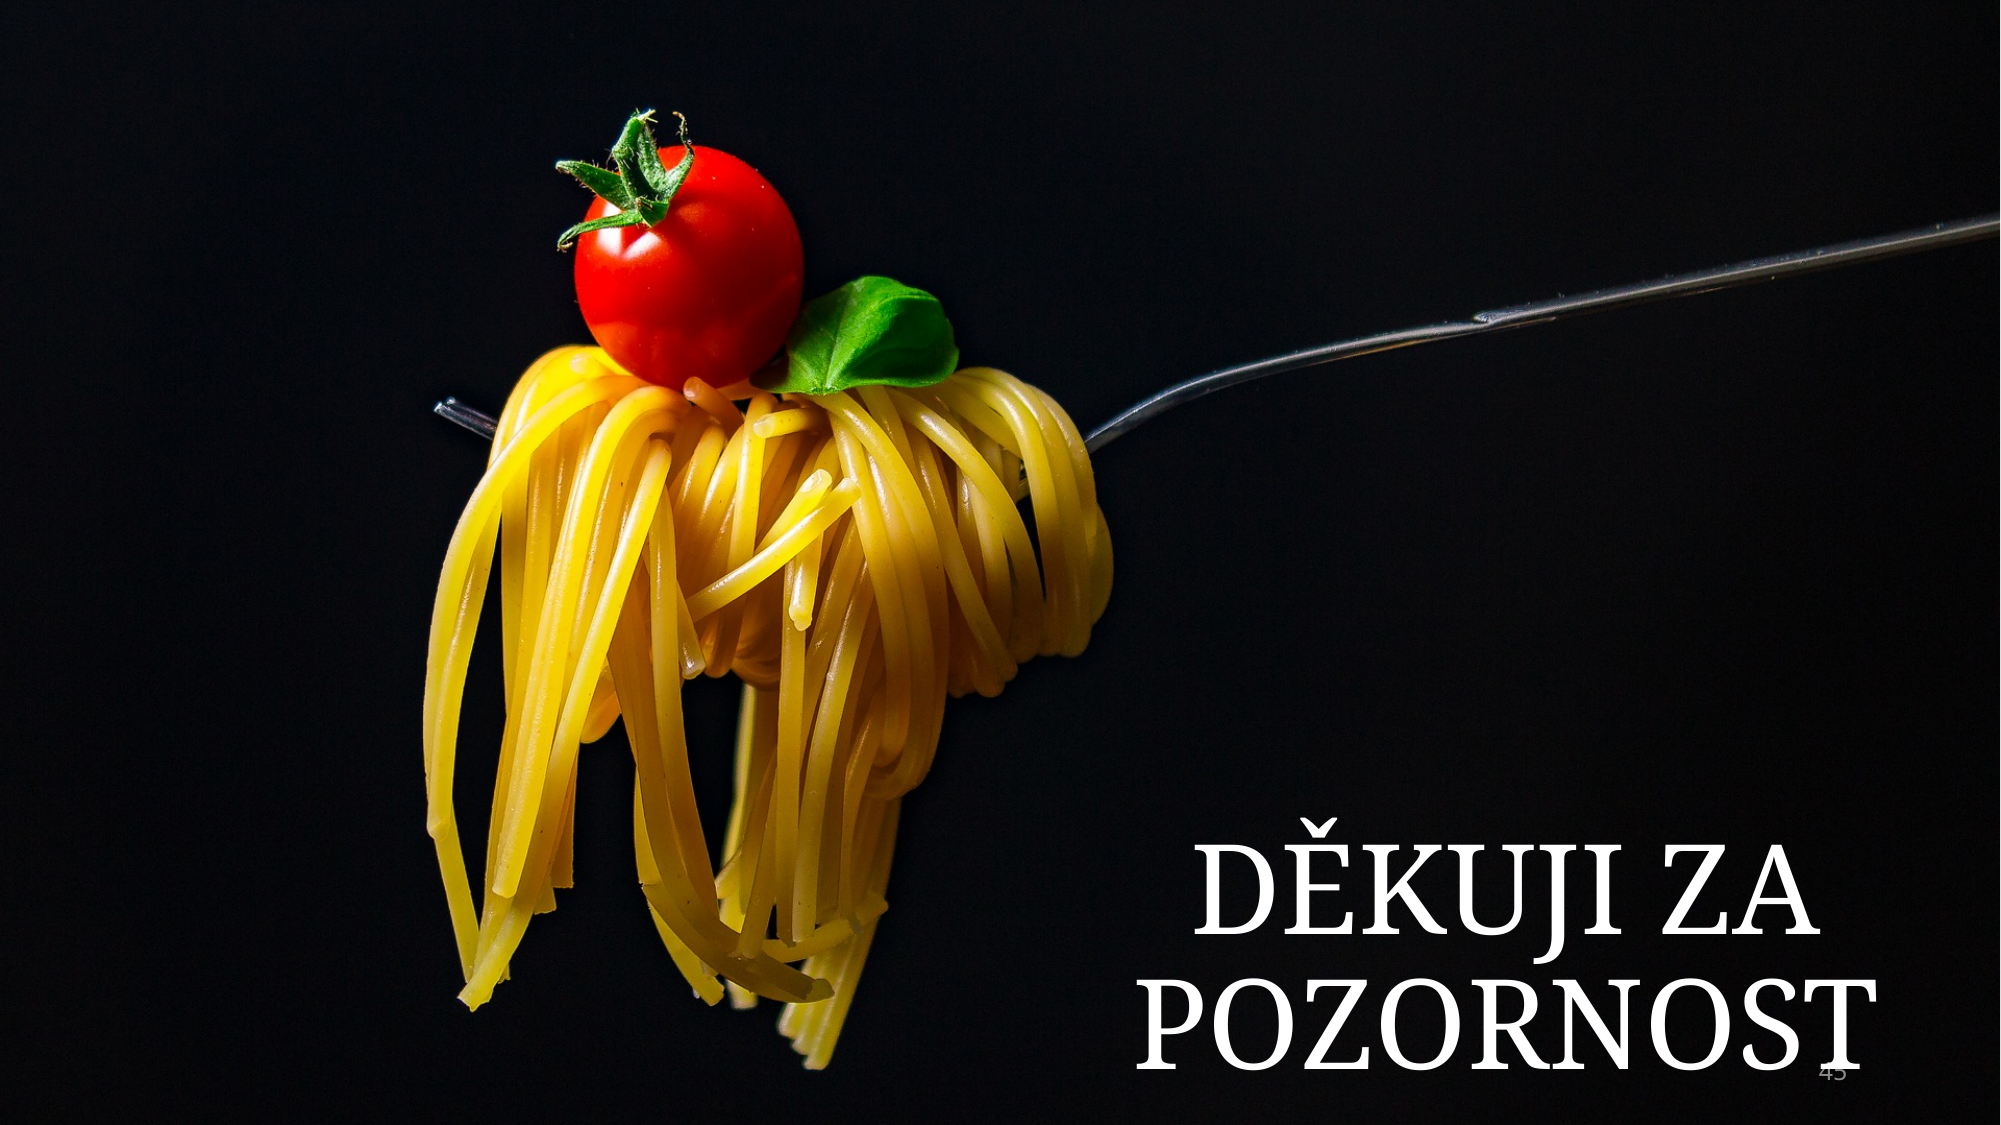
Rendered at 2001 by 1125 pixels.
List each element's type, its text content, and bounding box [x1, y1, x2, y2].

title DĚKUJI ZA POZORNOST [1023, 660, 1989, 1105]
slide_number 45 [1412, 1042, 1863, 1103]
picture [0, 0, 2001, 1125]
